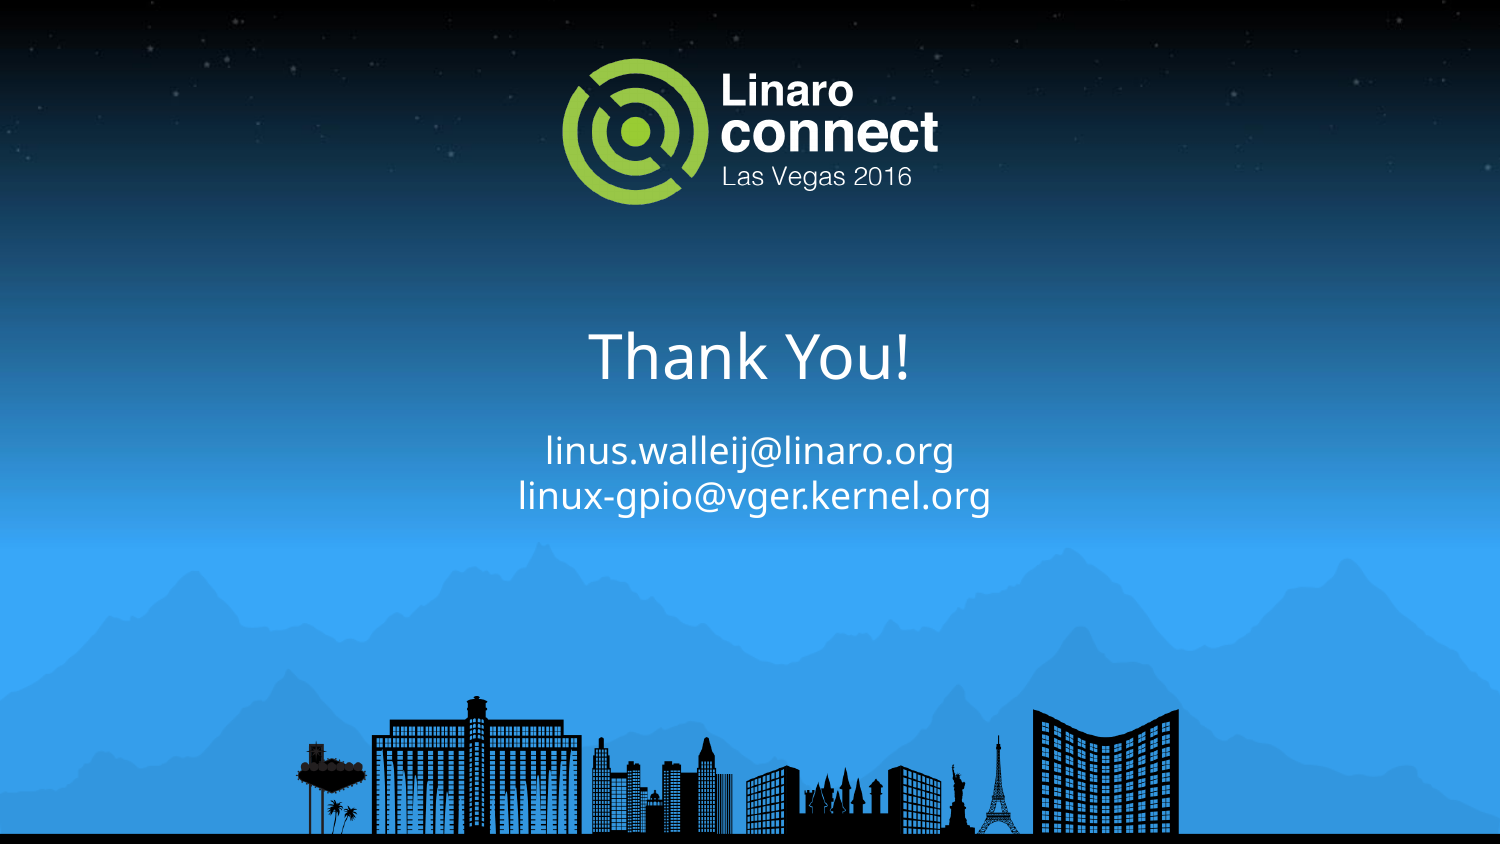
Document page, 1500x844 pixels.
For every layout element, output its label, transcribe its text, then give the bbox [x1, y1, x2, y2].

subtitle linus.walleij@linaro.org linux-gpio@vger.kernel.org [4, 412, 1496, 616]
picture [0, 0, 1500, 833]
title Thank You! [4, 113, 1496, 407]
